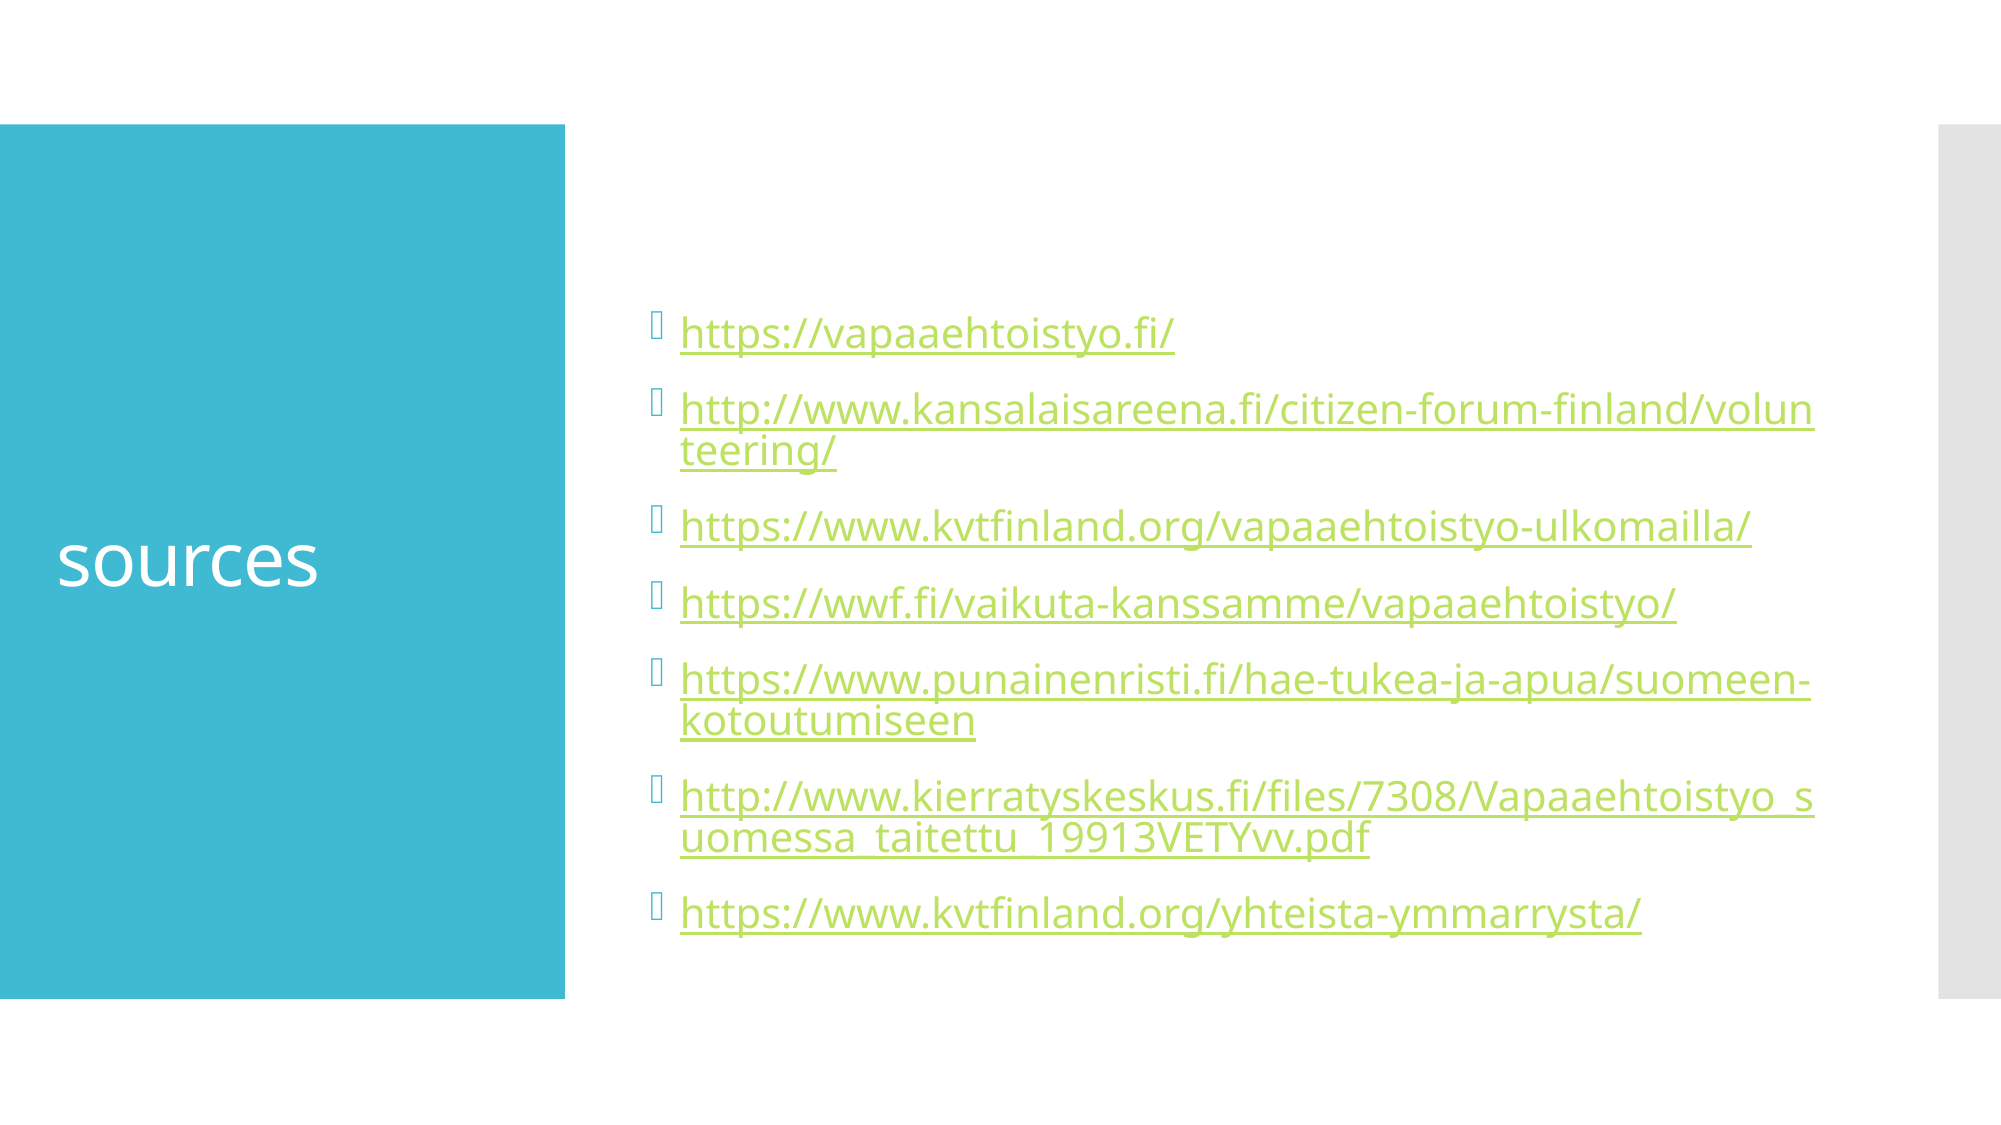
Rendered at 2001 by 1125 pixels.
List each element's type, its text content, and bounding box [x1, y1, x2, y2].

title sources [41, 184, 525, 940]
list https://vapaaehtoistyo.fi/ http://www.kansalaisareena.fi/citizen-forum-finland/volunteering/ https://www.kvtfinland.org/vapaaehtoistyo-ulkomailla/ https://wwf.fi/vaikuta-kanssamme/vapaaehtoistyo/ https://www.punainenristi.fi/hae-tukea-ja-apua/suomeen-kotoutumiseen http://www.kierratyskeskus.fi/files/7308/Vapaaehtoistyo_suomessa_taitettu_19913VETYvv.pdf https://www.kvtfinland.org/yhteista-ymmarrysta/ [634, 141, 1835, 982]
